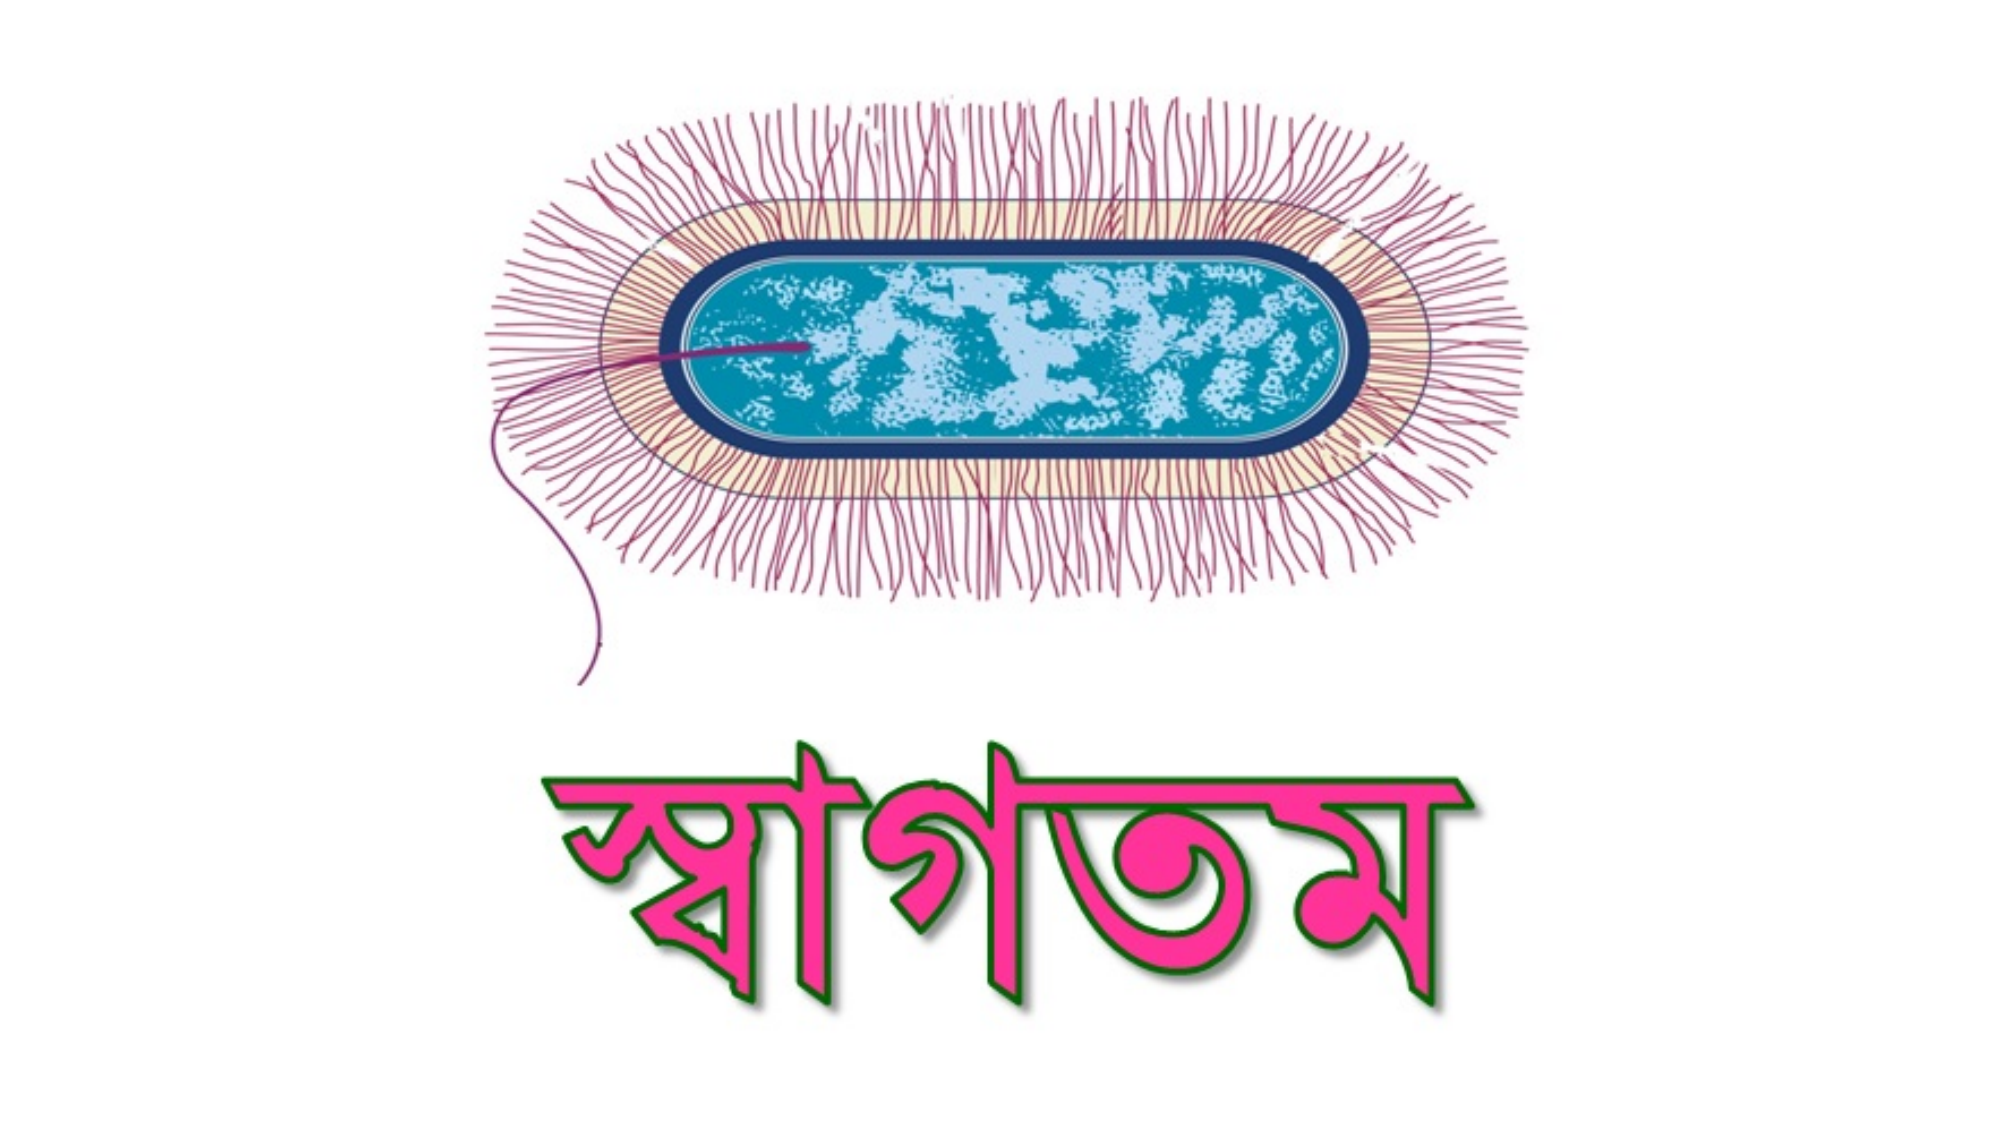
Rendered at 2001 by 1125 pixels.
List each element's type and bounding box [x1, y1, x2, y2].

picture [39, 51, 1953, 1069]
